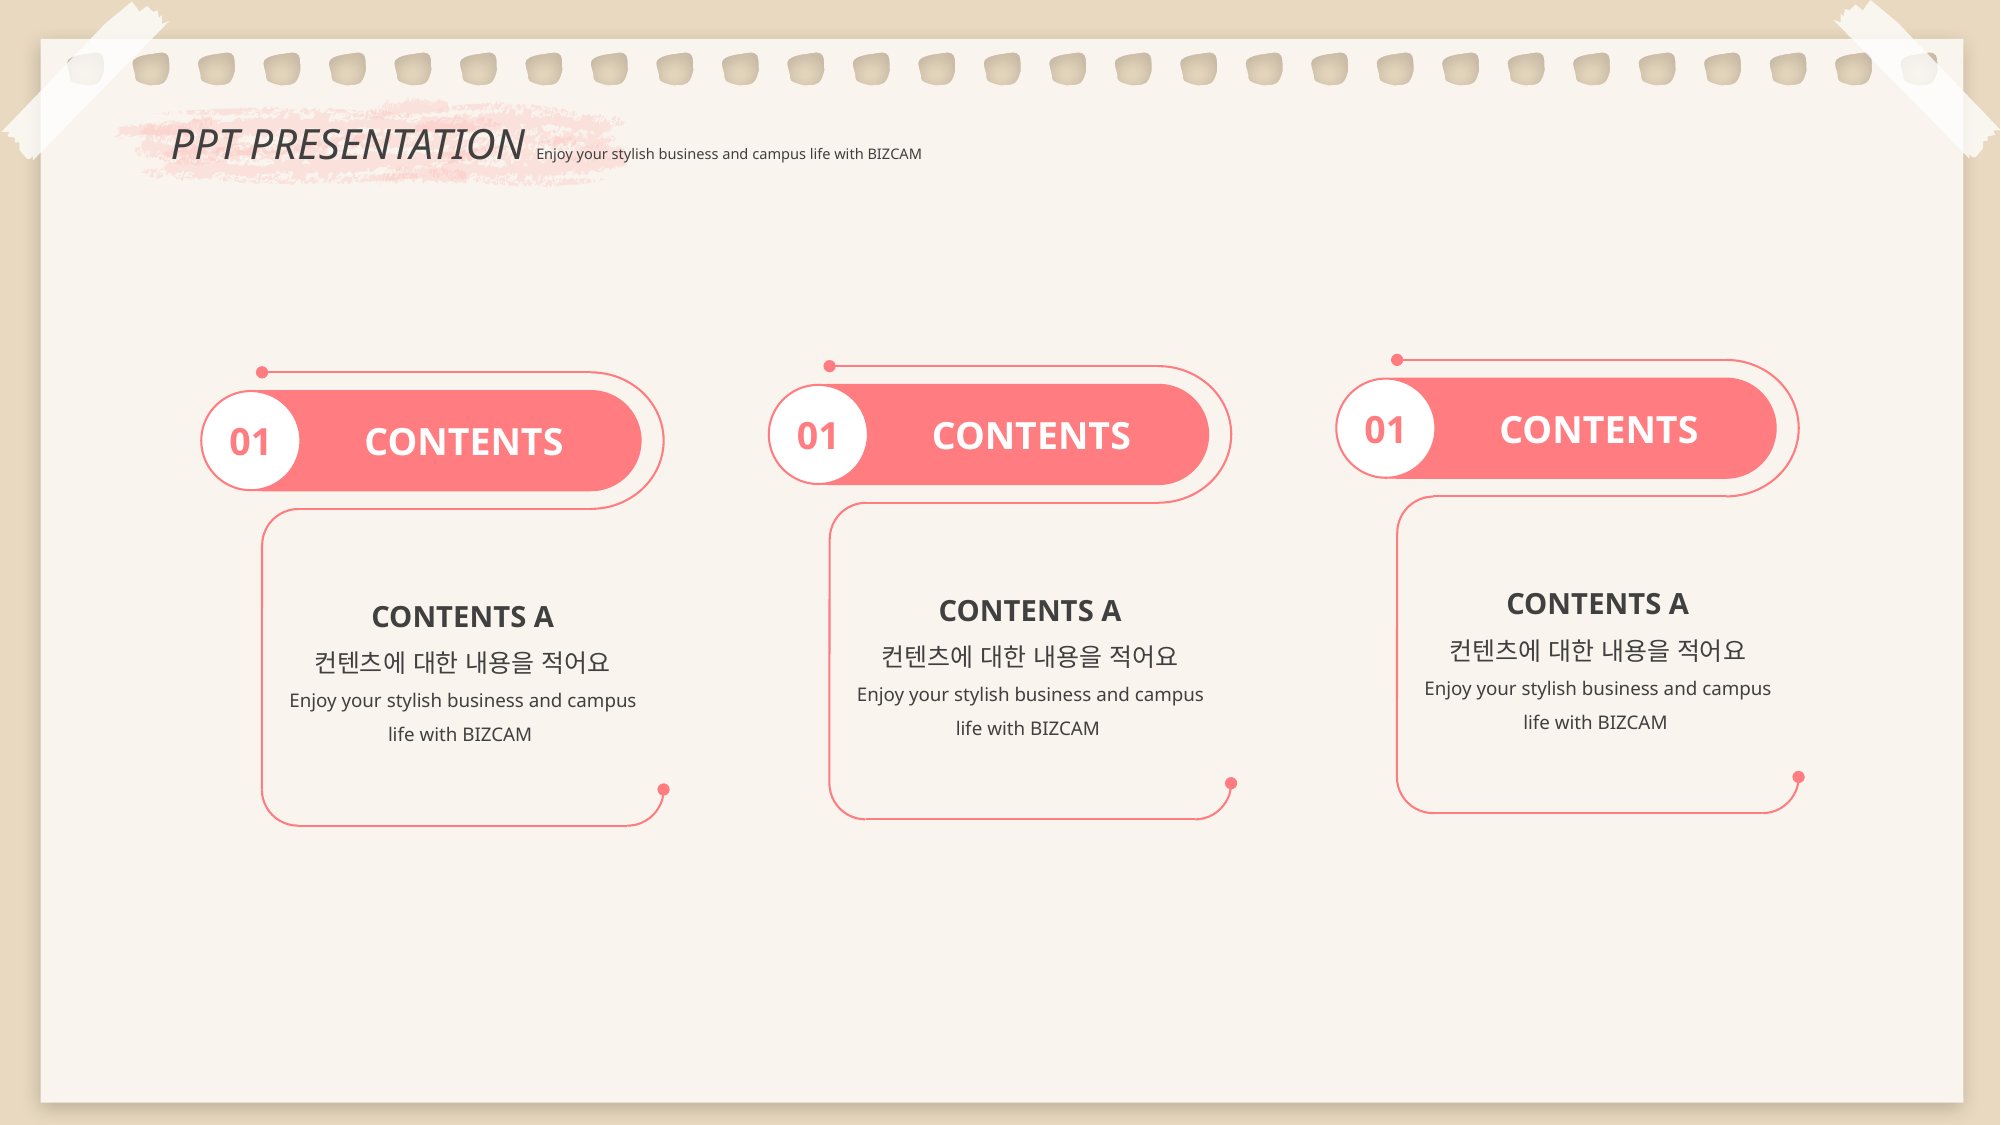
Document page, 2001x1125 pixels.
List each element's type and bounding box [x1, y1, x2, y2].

text_box [768, 366, 1232, 820]
text_box [1, 0, 2000, 1103]
text_box [201, 372, 664, 826]
text_box [1336, 359, 1799, 814]
